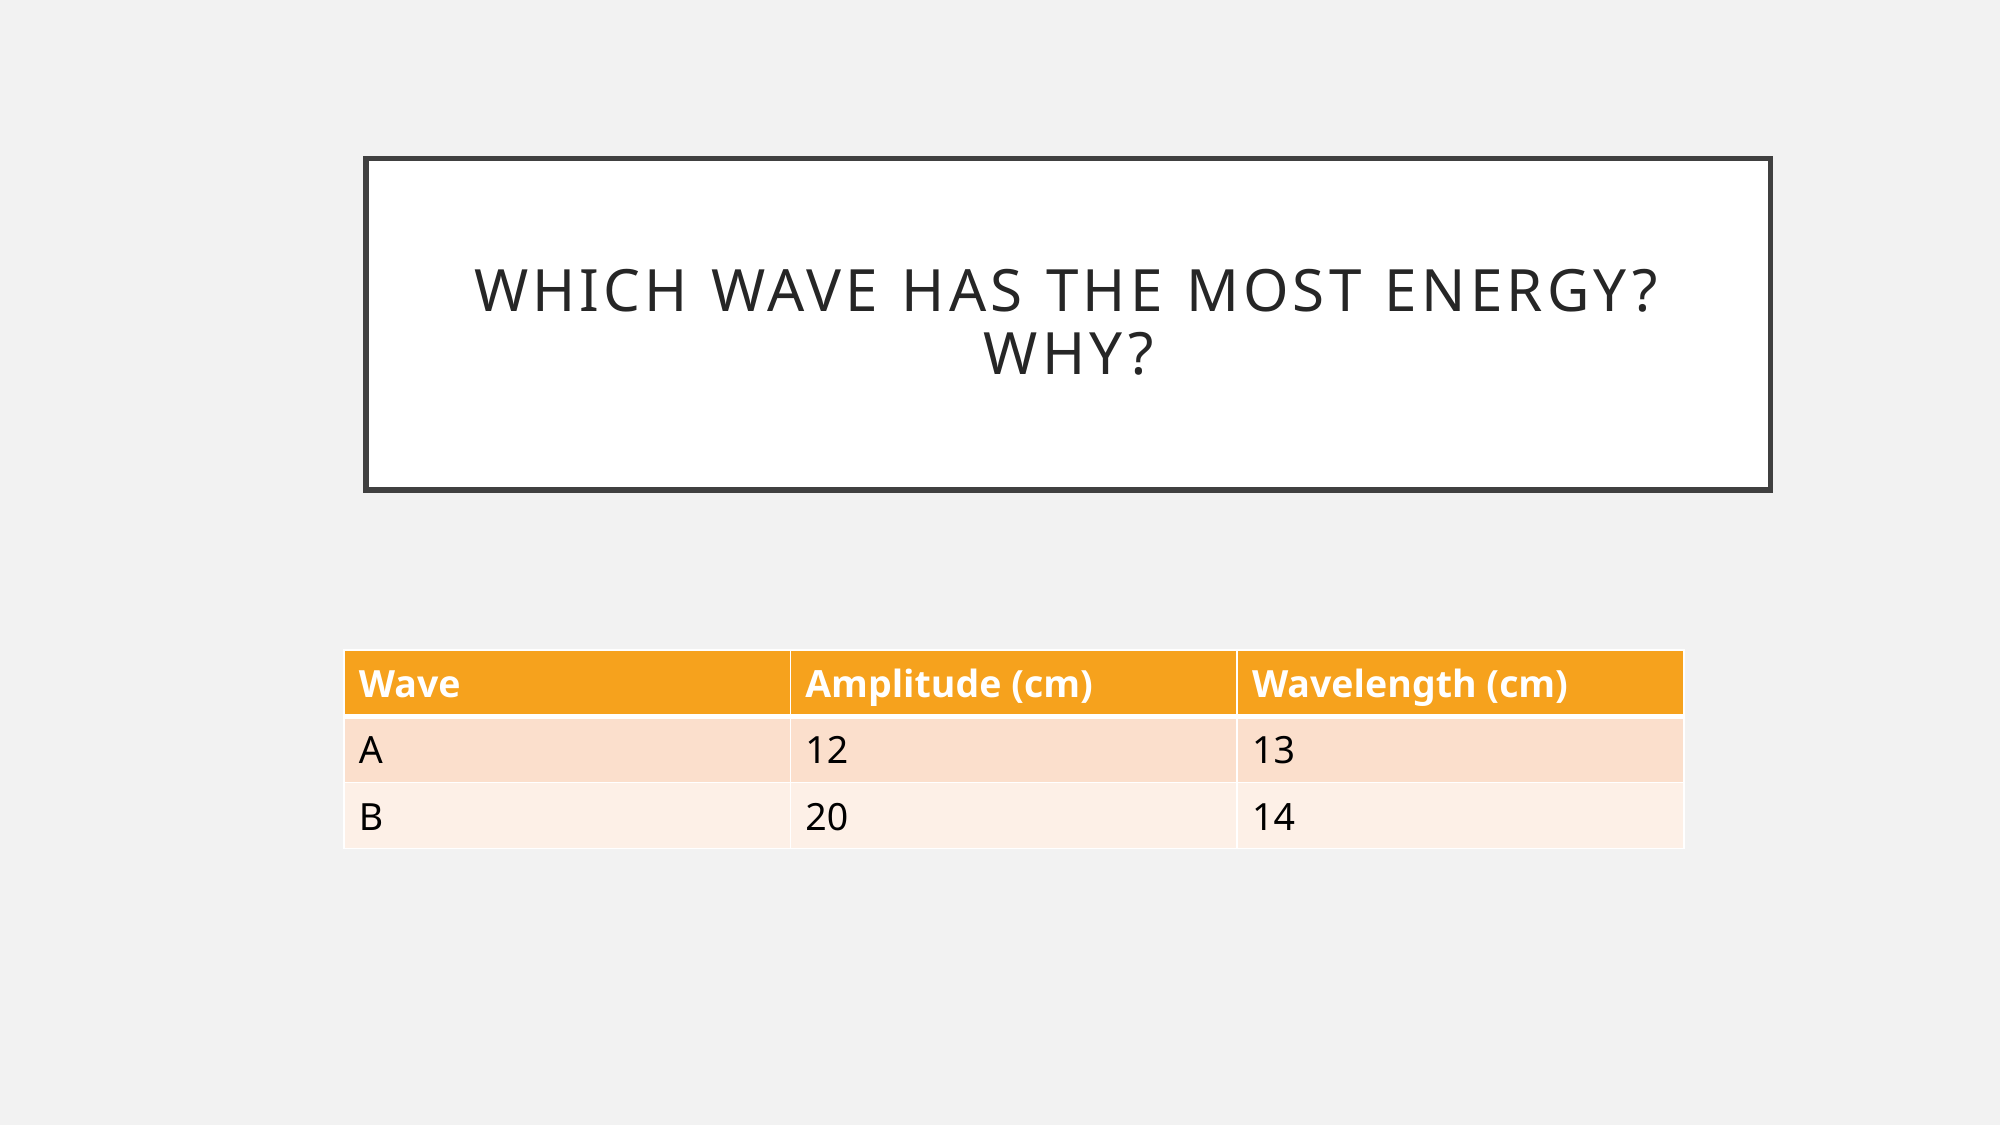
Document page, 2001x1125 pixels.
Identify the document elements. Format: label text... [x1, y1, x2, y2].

title Which wave has the most energy? Why? [363, 156, 1773, 493]
table_header Amplitude (cm) [791, 651, 1236, 714]
table_cell 20 [791, 783, 1236, 848]
table_header Wavelength (cm) [1238, 651, 1683, 714]
table_header Wave [345, 651, 790, 714]
table_cell 13 [1238, 719, 1683, 782]
table_cell 12 [791, 719, 1236, 782]
table_cell A [345, 719, 790, 782]
table_cell 14 [1238, 783, 1683, 848]
table_cell B [345, 783, 790, 848]
